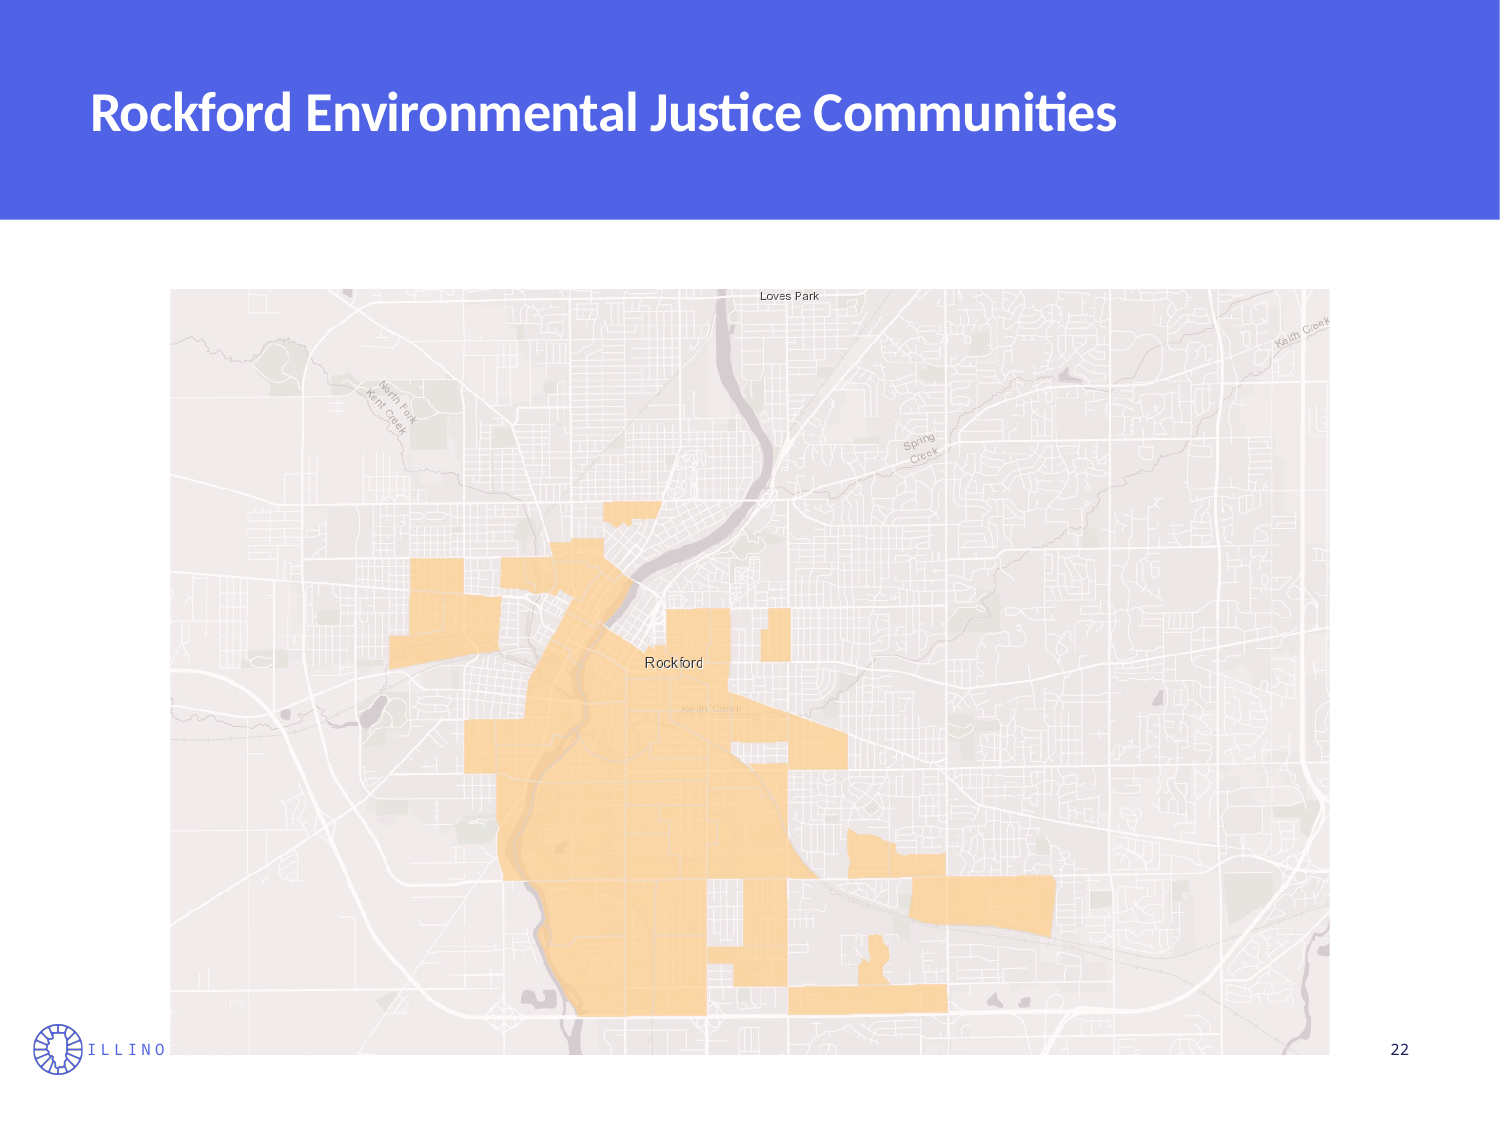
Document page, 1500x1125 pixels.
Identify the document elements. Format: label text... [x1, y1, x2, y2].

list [170, 289, 1330, 1055]
title Rockford Environmental Justice Communities [0, 0, 1500, 220]
